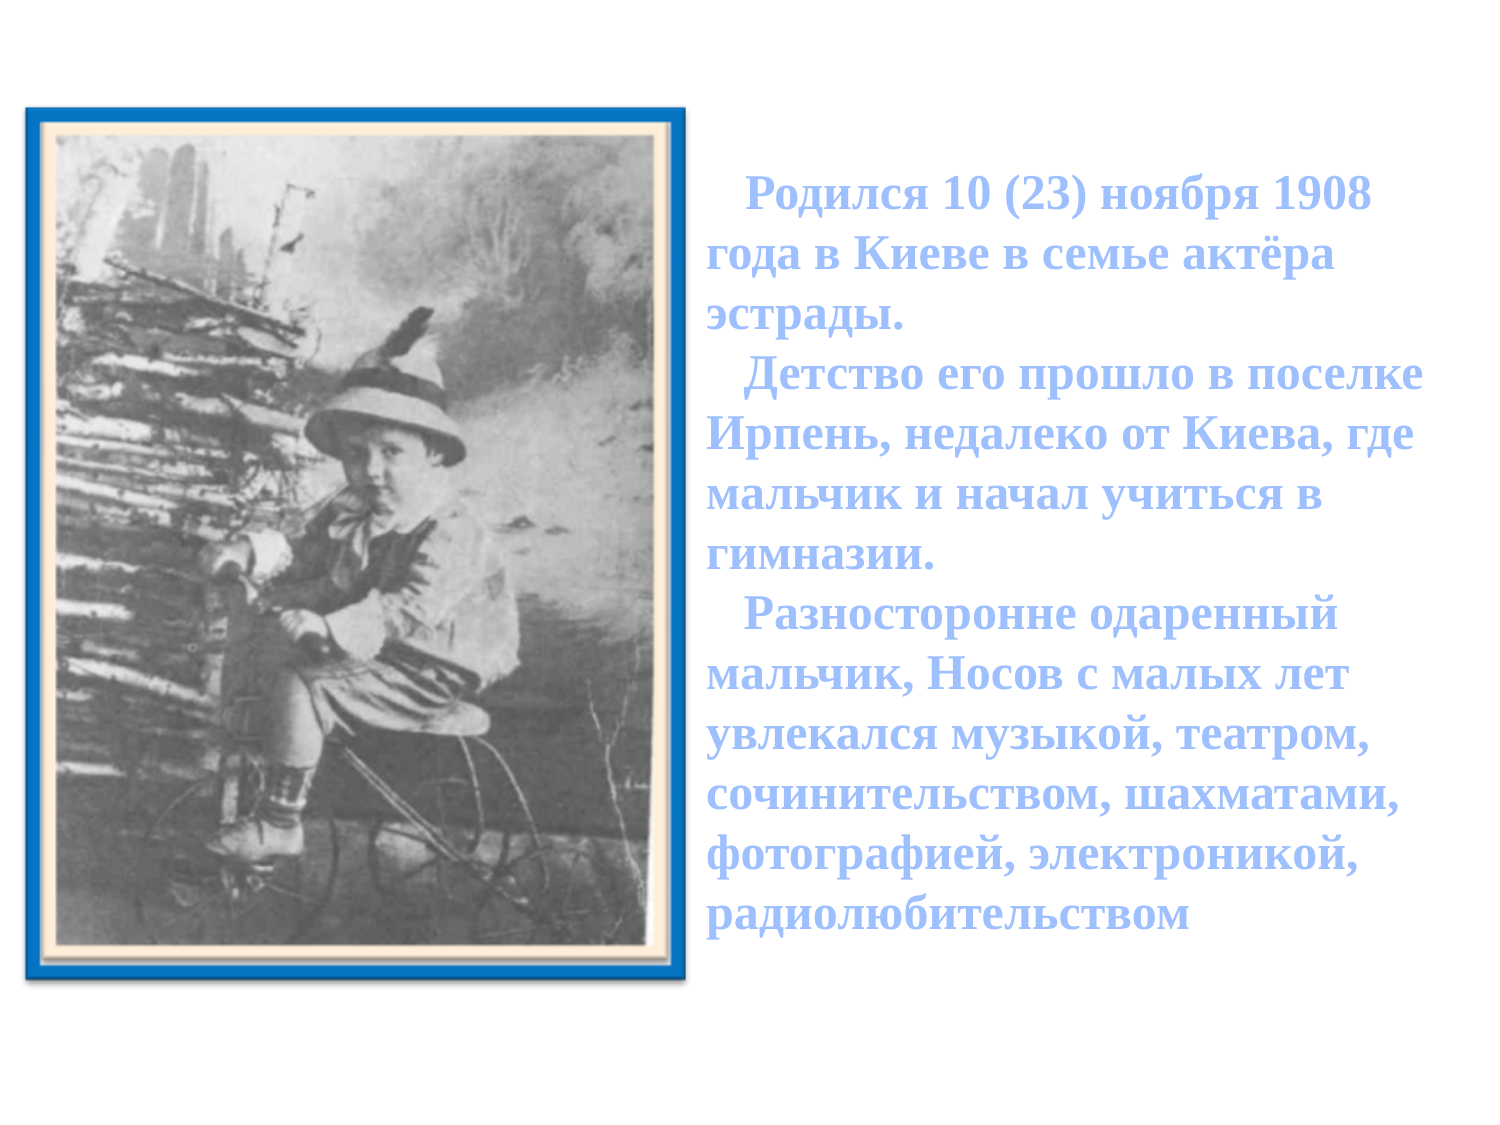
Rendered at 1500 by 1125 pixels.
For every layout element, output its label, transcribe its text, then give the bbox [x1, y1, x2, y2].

text_box Родился 10 (23) ноября 1908 года в Киеве в семье актёра эстрады. Детство его прошло в поселке Ирпень, недалеко от Киева, где мальчик и начал учиться в гимназии. Разносторонне одаренный мальчик, Носов с малых лет увлекался музыкой, театром, сочинительством, шахматами, фотографией, электроникой, радиолюбительством [701, 152, 1454, 948]
picture [15, 100, 697, 996]
